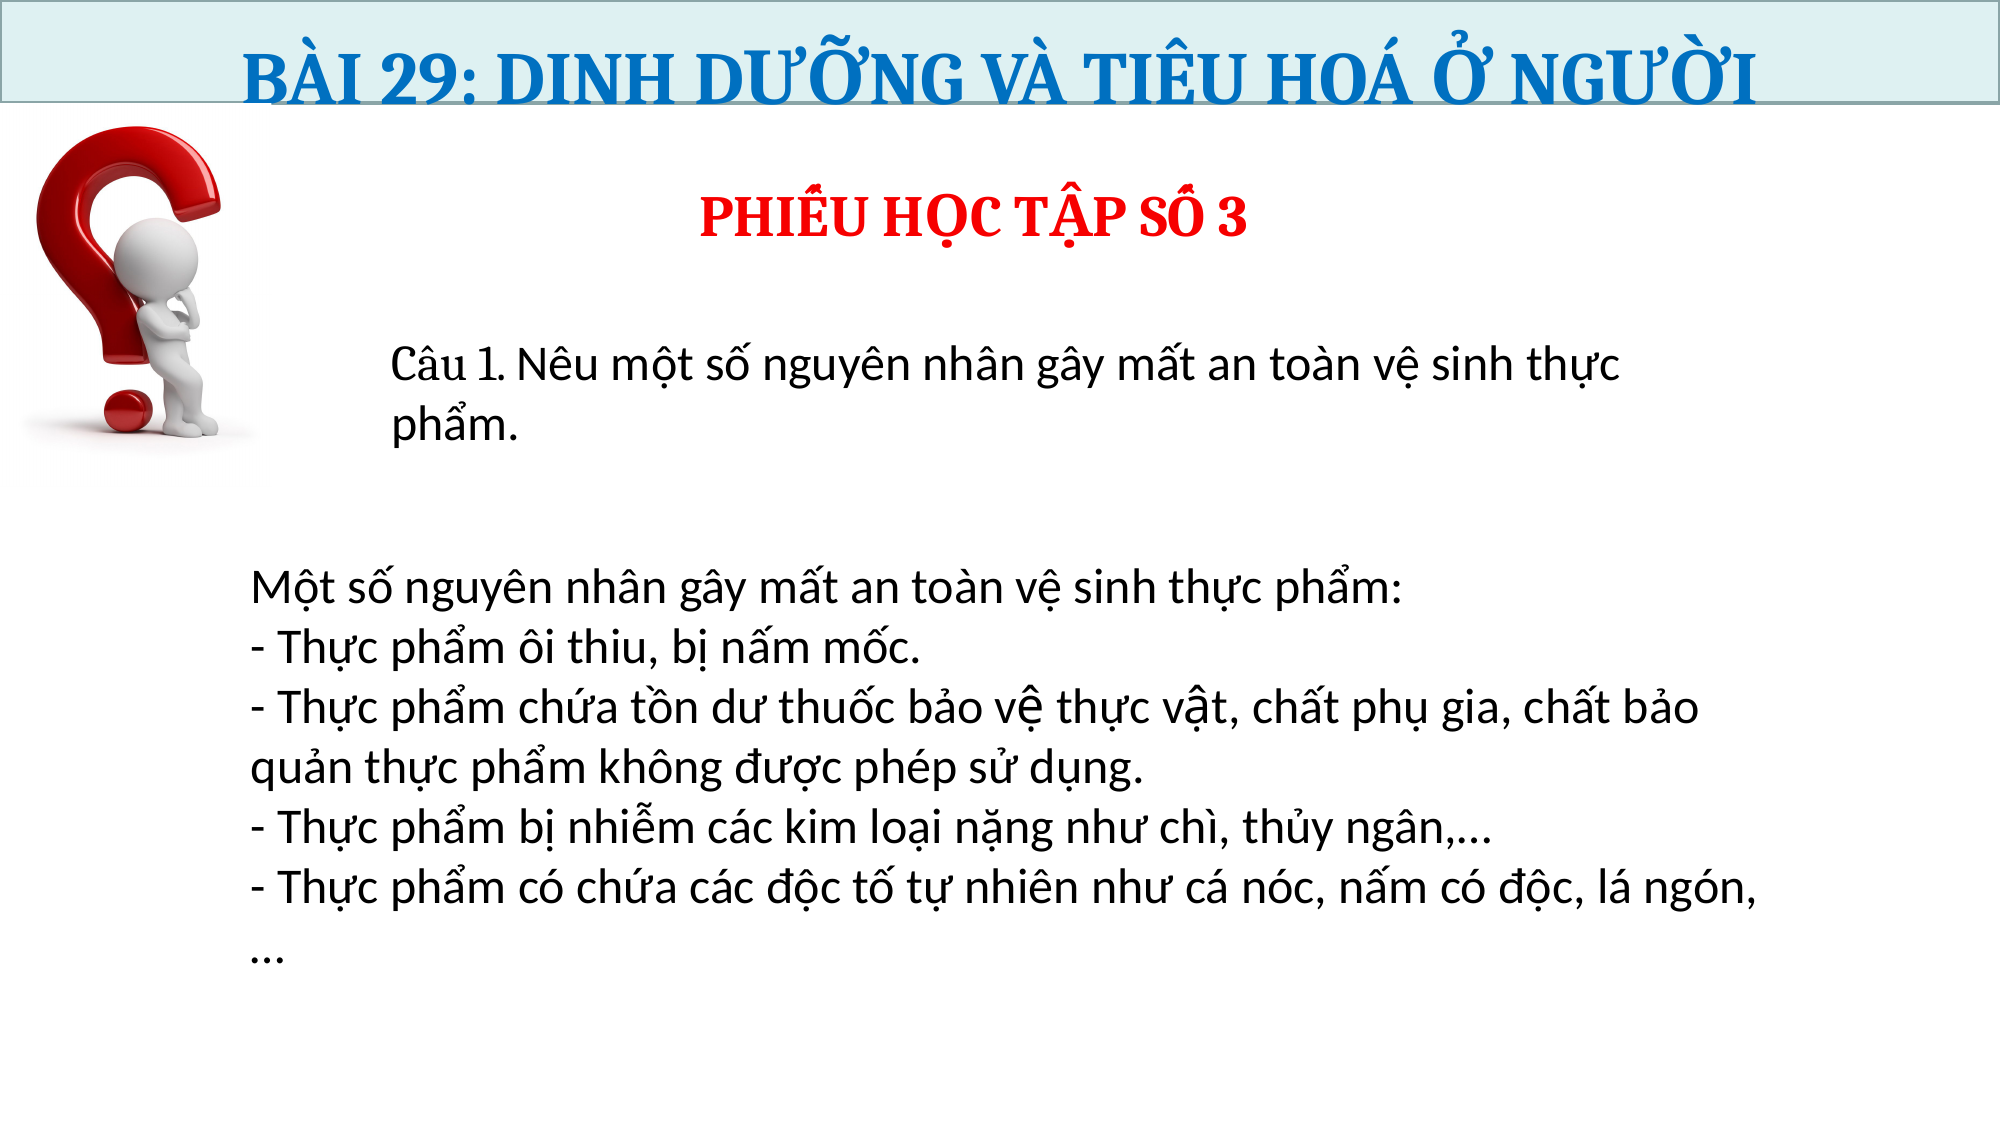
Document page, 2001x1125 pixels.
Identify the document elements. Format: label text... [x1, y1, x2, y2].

text_box Câu 1. Nêu một số nguyên nhân gây mất an toàn vệ sinh thực phẩm. [376, 322, 1662, 458]
text_box Một số nguyên nhân gây mất an toàn vệ sinh thực phẩm: - Thực phẩm ôi thiu, bị nấm mốc. - Thực phẩm chứa tồn dư thuốc bảo vệ thực vật, chất phụ gia, chất bảo quản thực phẩm không được phép sử dụng. - Thực phẩm bị nhiễm các kim loại nặng như chì, thủy ngân,… - Thực phẩm có chứa các độc tố tự nhiên như cá nóc, nấm có độc, lá ngón,… [236, 546, 1800, 981]
text_box BÀI 29: DINH DƯỠNG VÀ TIÊU HOÁ Ở NGƯỜI [0, 0, 2000, 104]
text_box PHIẾU HỌC TẬP SỐ 3 [684, 136, 1438, 256]
picture [0, 103, 272, 487]
